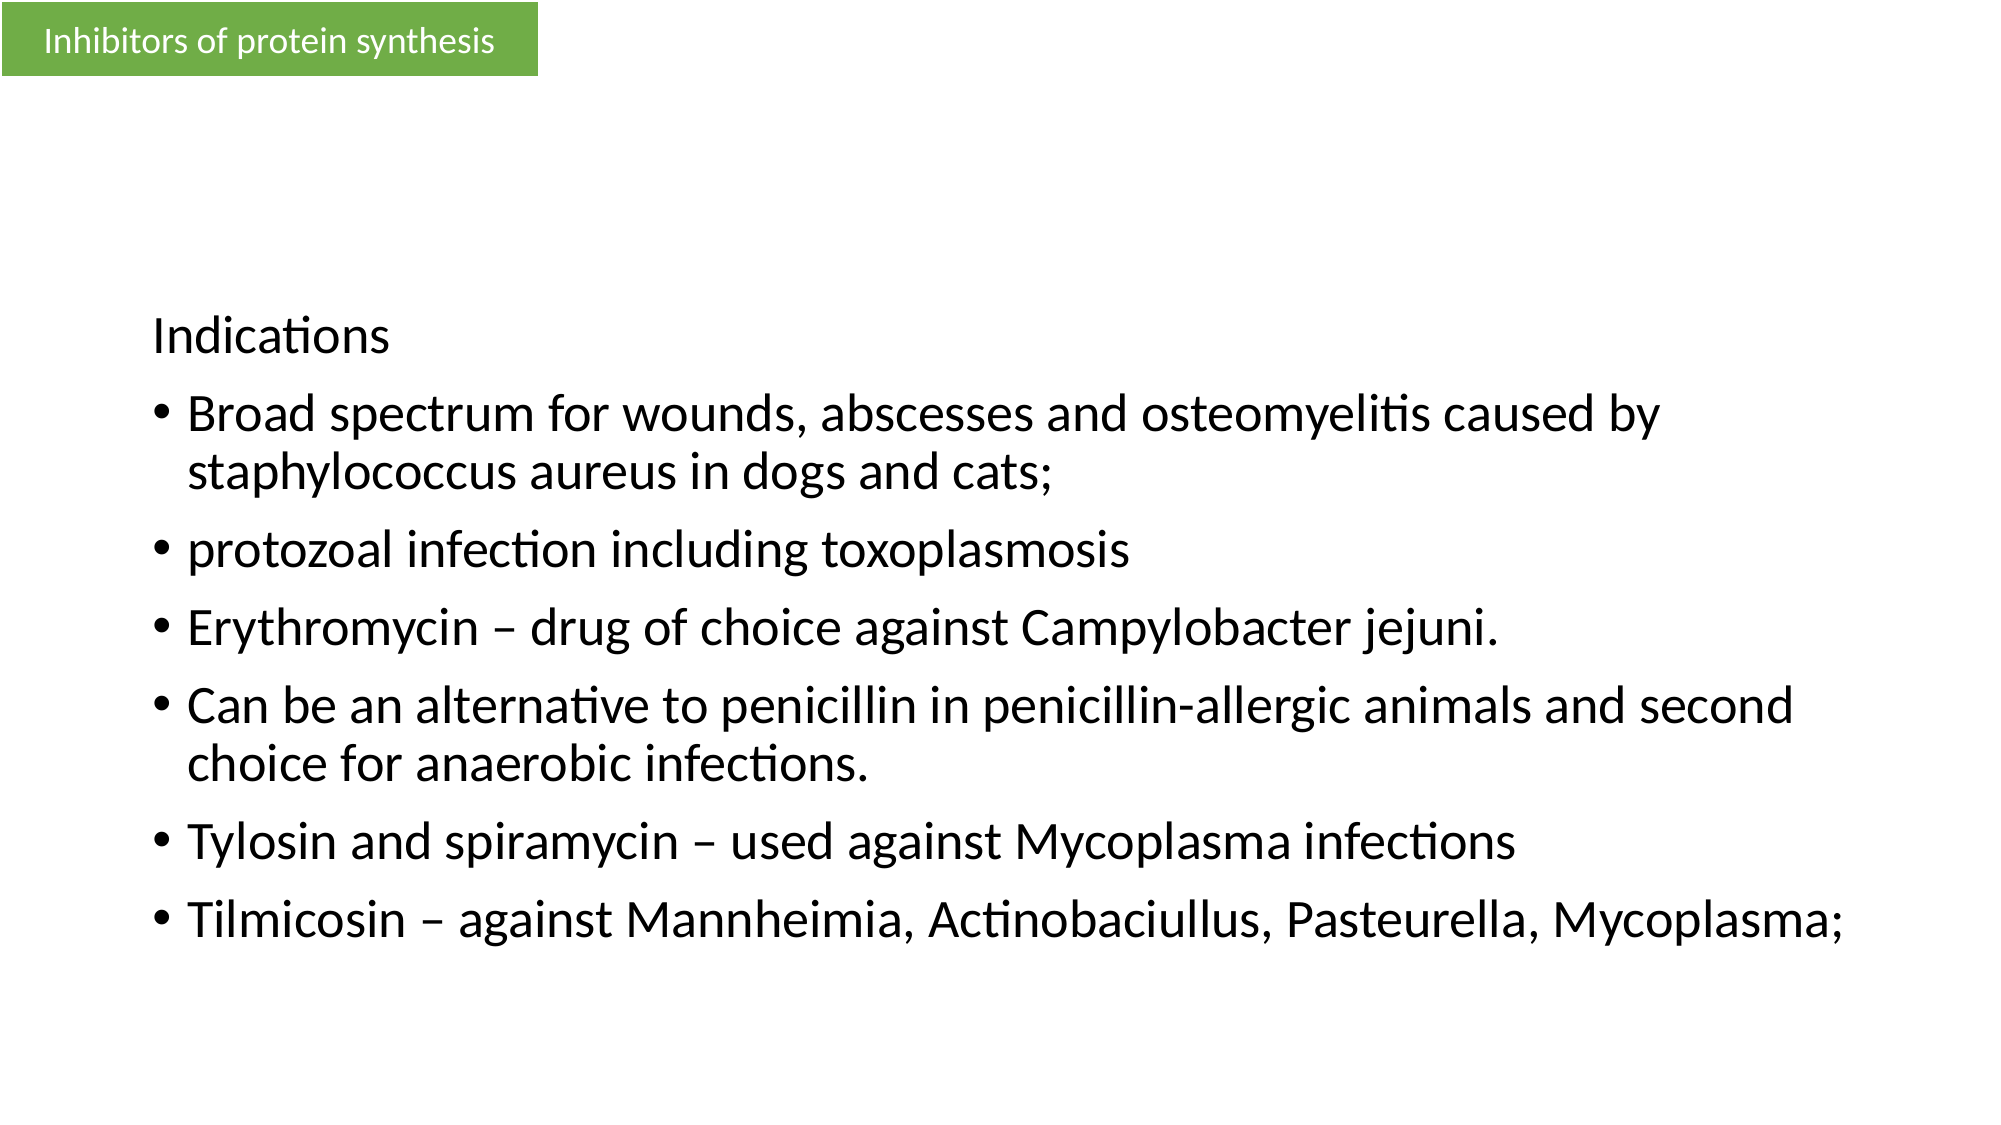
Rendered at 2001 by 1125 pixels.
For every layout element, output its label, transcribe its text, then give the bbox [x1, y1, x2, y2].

list Indications Broad spectrum for wounds, abscesses and osteomyelitis caused by staphylococcus aureus in dogs and cats; protozoal infection including toxoplasmosis Erythromycin – drug of choice against Campylobacter jejuni. Can be an alternative to penicillin in penicillin-allergic animals and second choice for anaerobic infections. Tylosin and spiramycin – used against Mycoplasma infections Tilmicosin – against Mannheimia, Actinobaciullus, Pasteurella, Mycoplasma; [137, 299, 1863, 1014]
text_box Inhibitors of protein synthesis [0, 0, 541, 79]
